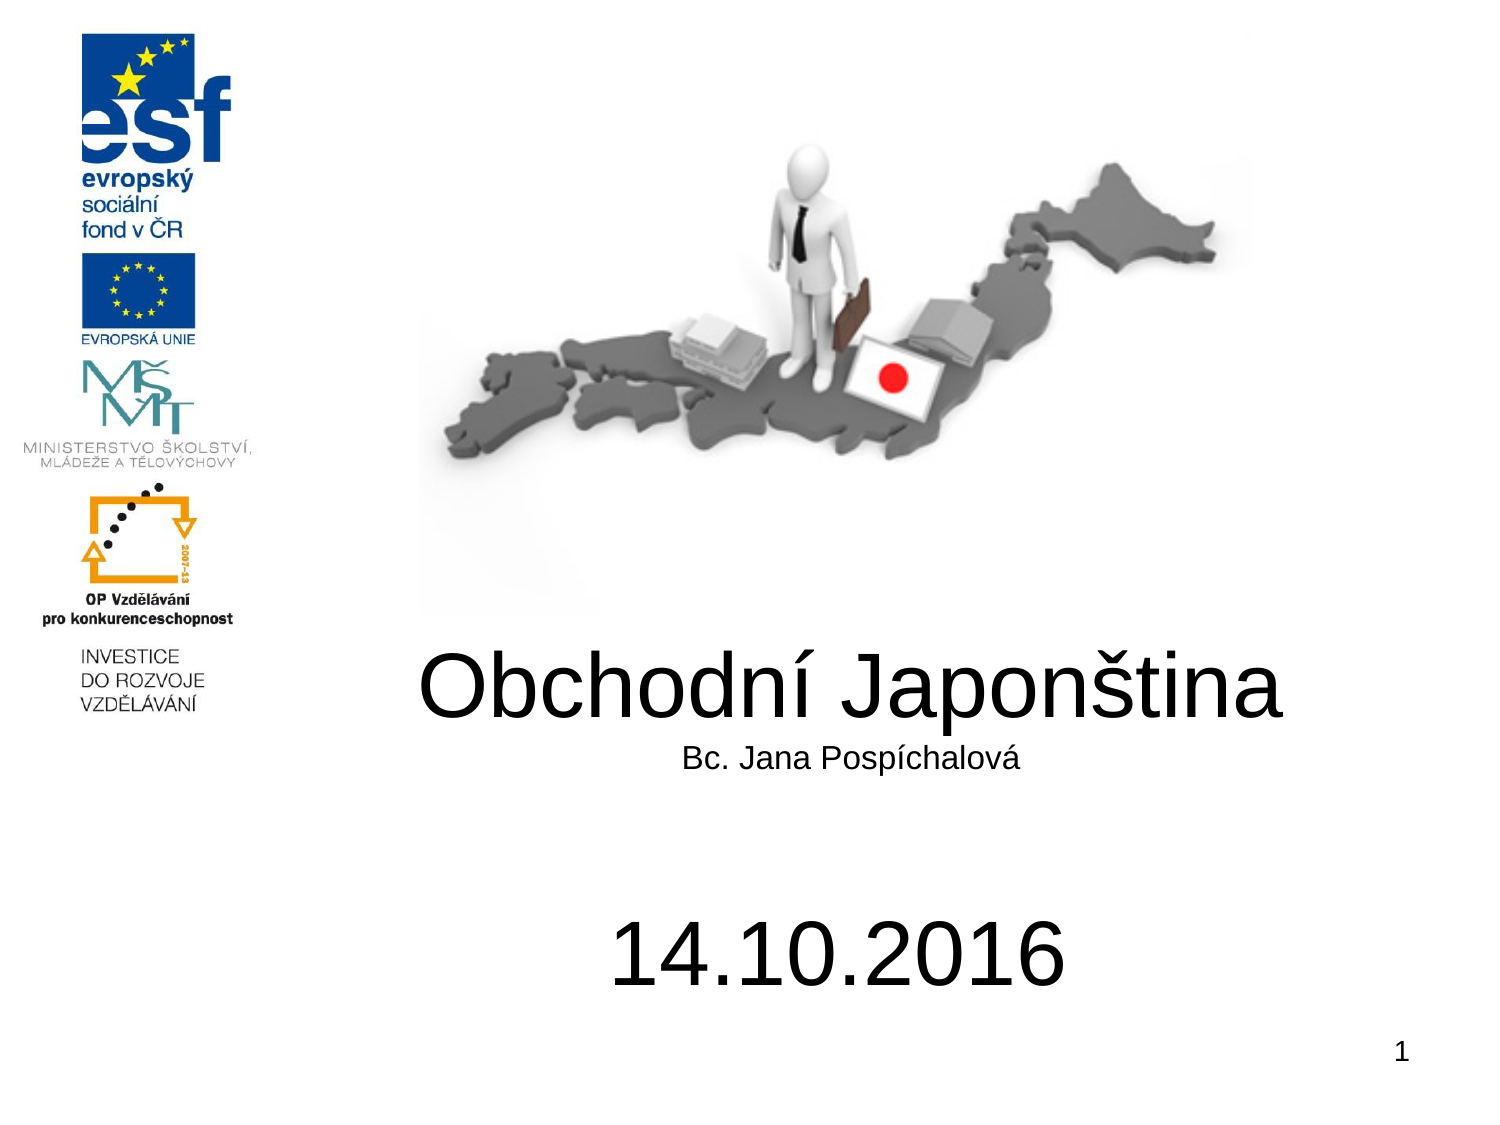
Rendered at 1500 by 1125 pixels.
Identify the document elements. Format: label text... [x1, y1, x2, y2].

slide_number 1 [1074, 1043, 1426, 1103]
title Obchodní Japonština Bc. Jana Pospíchalová [289, 520, 1414, 855]
picture [419, 30, 1253, 615]
text_box 14.10.2016 [175, 855, 1500, 1043]
